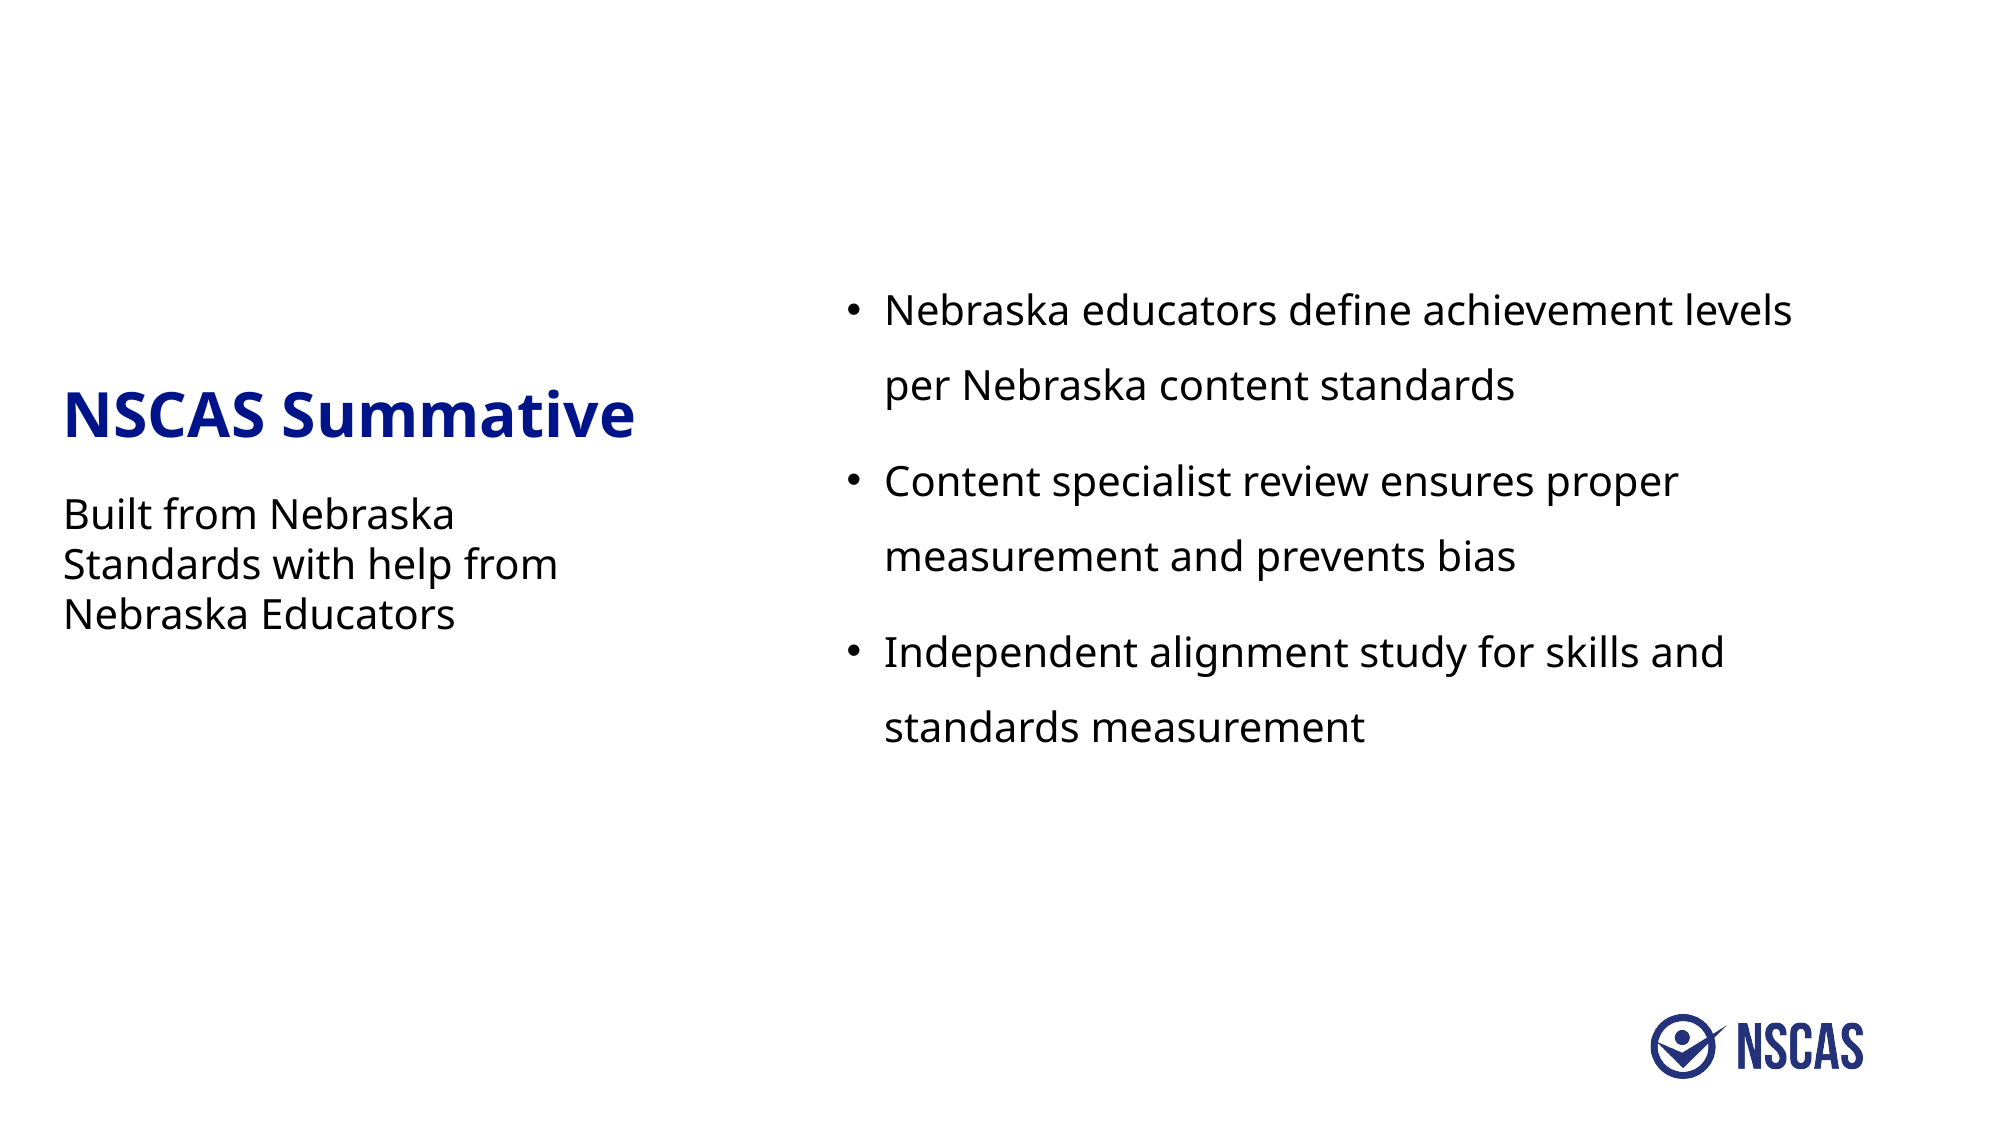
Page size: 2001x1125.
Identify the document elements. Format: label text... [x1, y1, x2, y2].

picture [1635, 998, 1879, 1094]
list Built from Nebraska Standards with help from Nebraska Educators [47, 480, 664, 677]
title NSCAS Summative [47, 375, 664, 456]
list Nebraska educators define achievement levels per Nebraska content standards Content specialist review ensures proper measurement and prevents bias Independent alignment study for skills and standards measurement [831, 118, 1863, 987]
